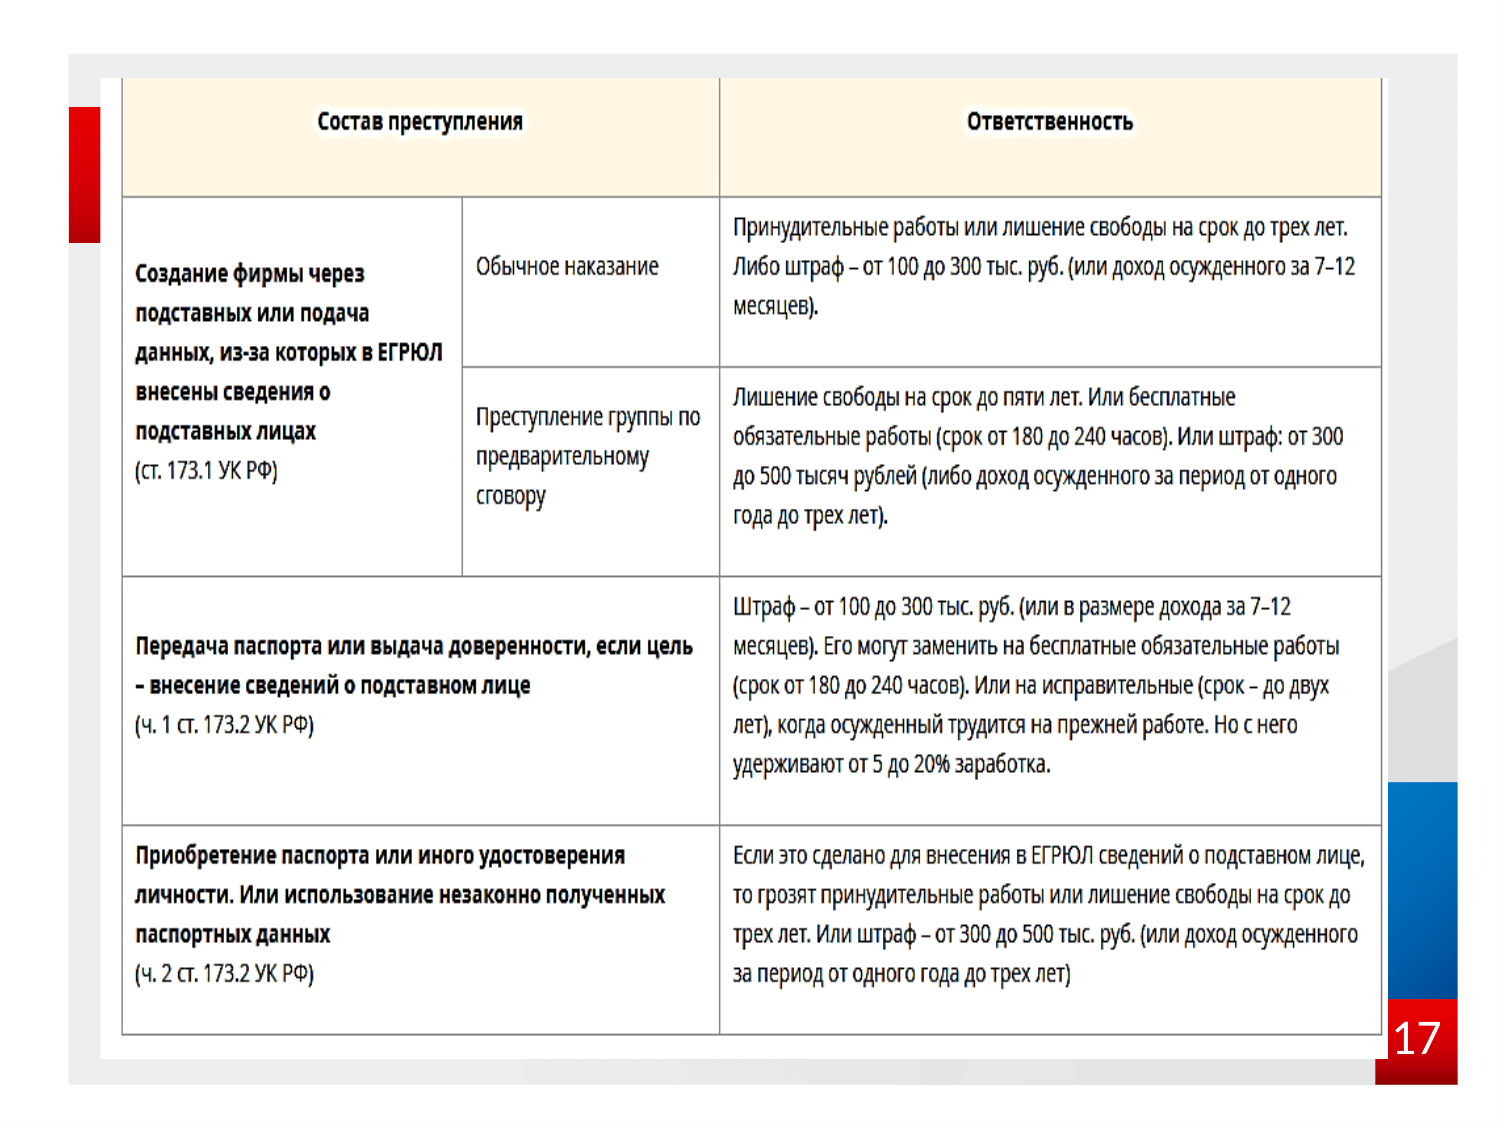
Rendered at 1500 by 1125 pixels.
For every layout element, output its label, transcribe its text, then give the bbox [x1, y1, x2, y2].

picture [0, 0, 1500, 1125]
slide_number 17 [1365, 991, 1468, 1095]
